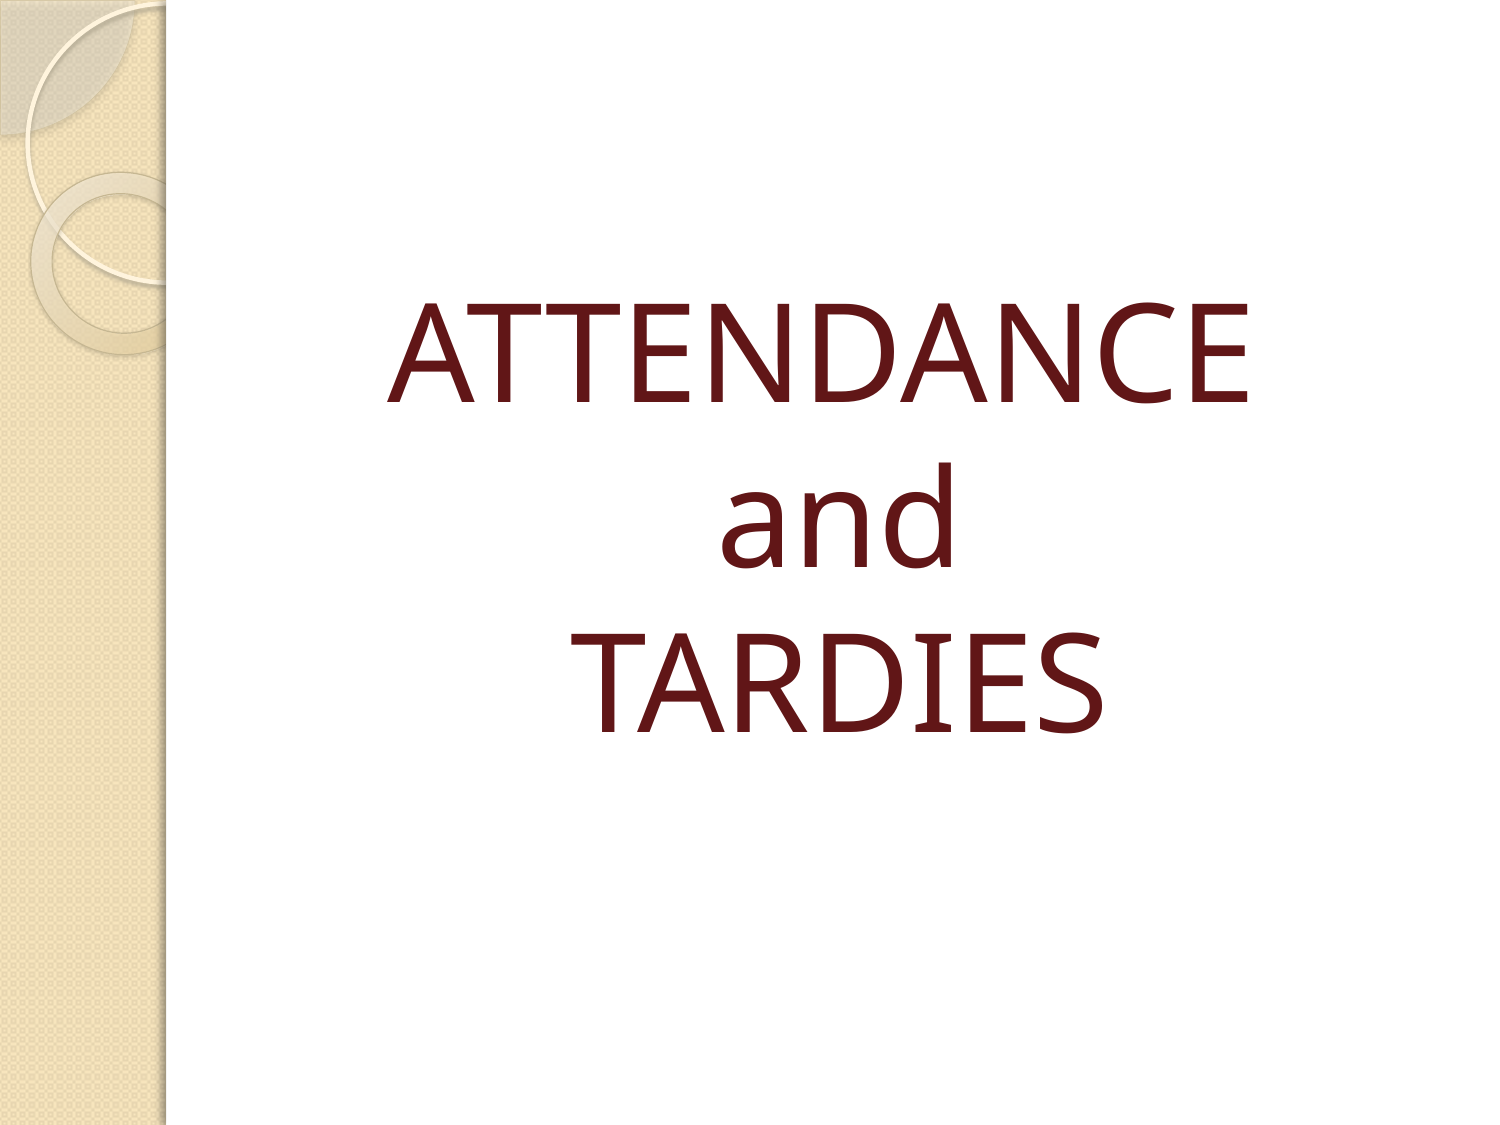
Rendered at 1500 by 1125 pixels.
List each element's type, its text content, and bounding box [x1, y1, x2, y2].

title ATTENDANCE and TARDIES [225, 237, 1455, 788]
